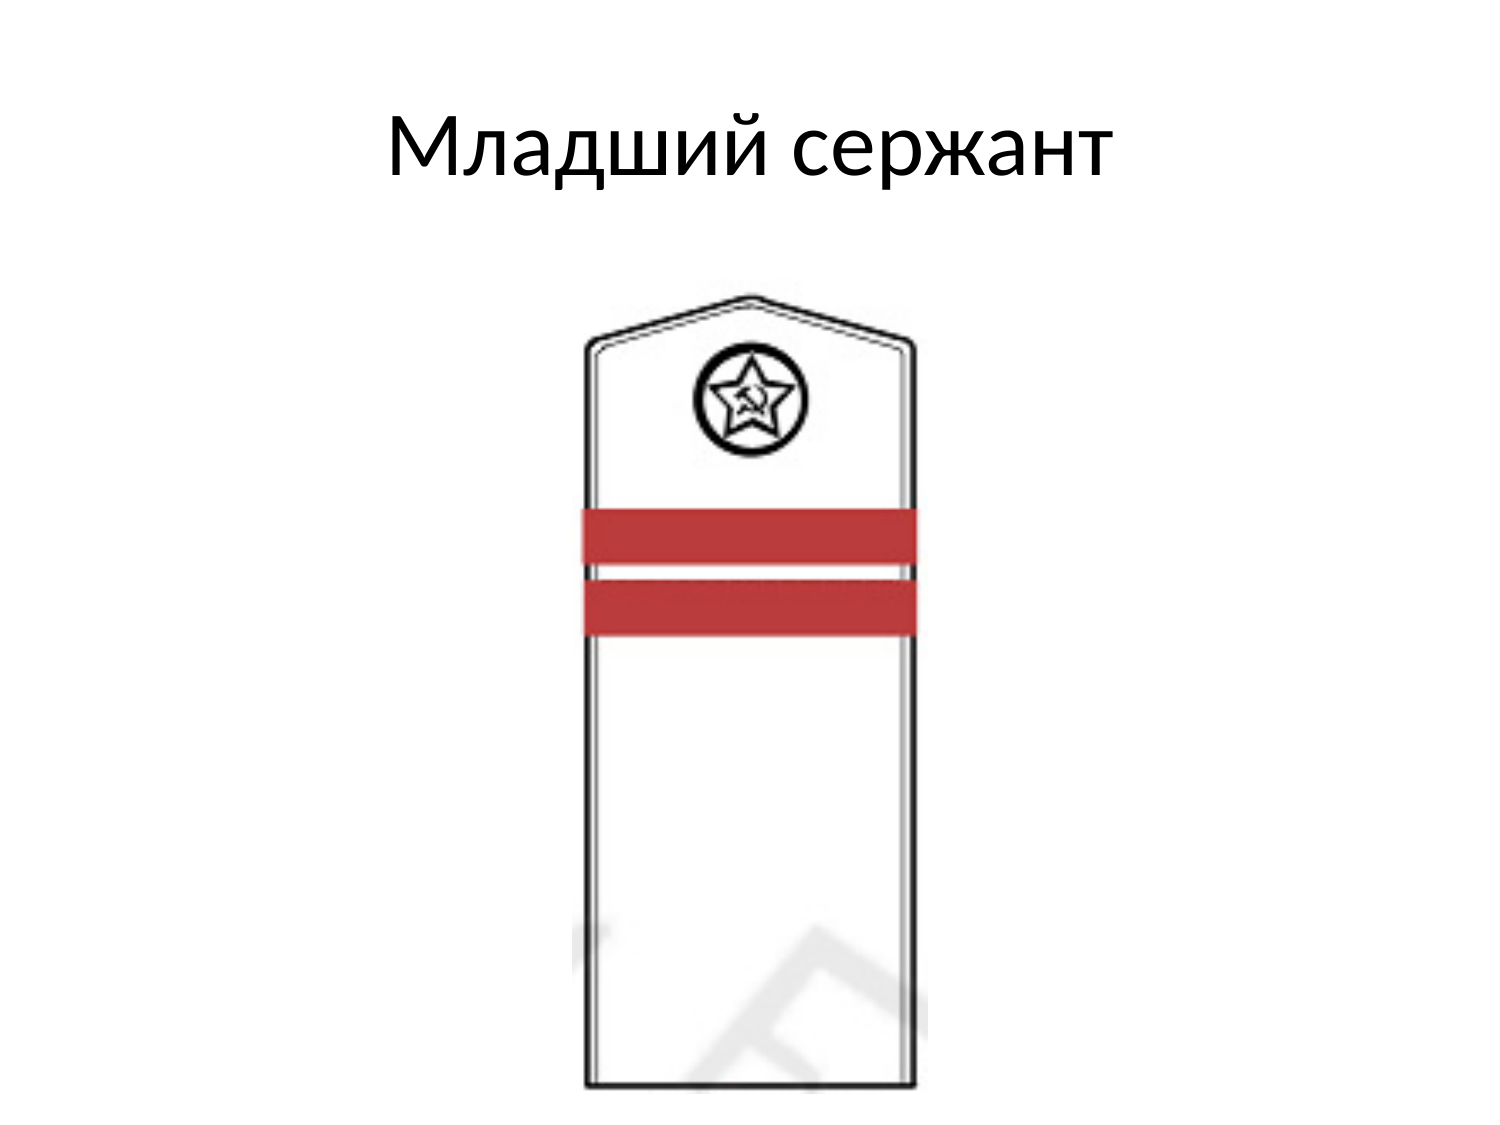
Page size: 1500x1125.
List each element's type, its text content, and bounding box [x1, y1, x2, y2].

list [572, 266, 928, 1095]
title Младший сержант [75, 45, 1425, 233]
